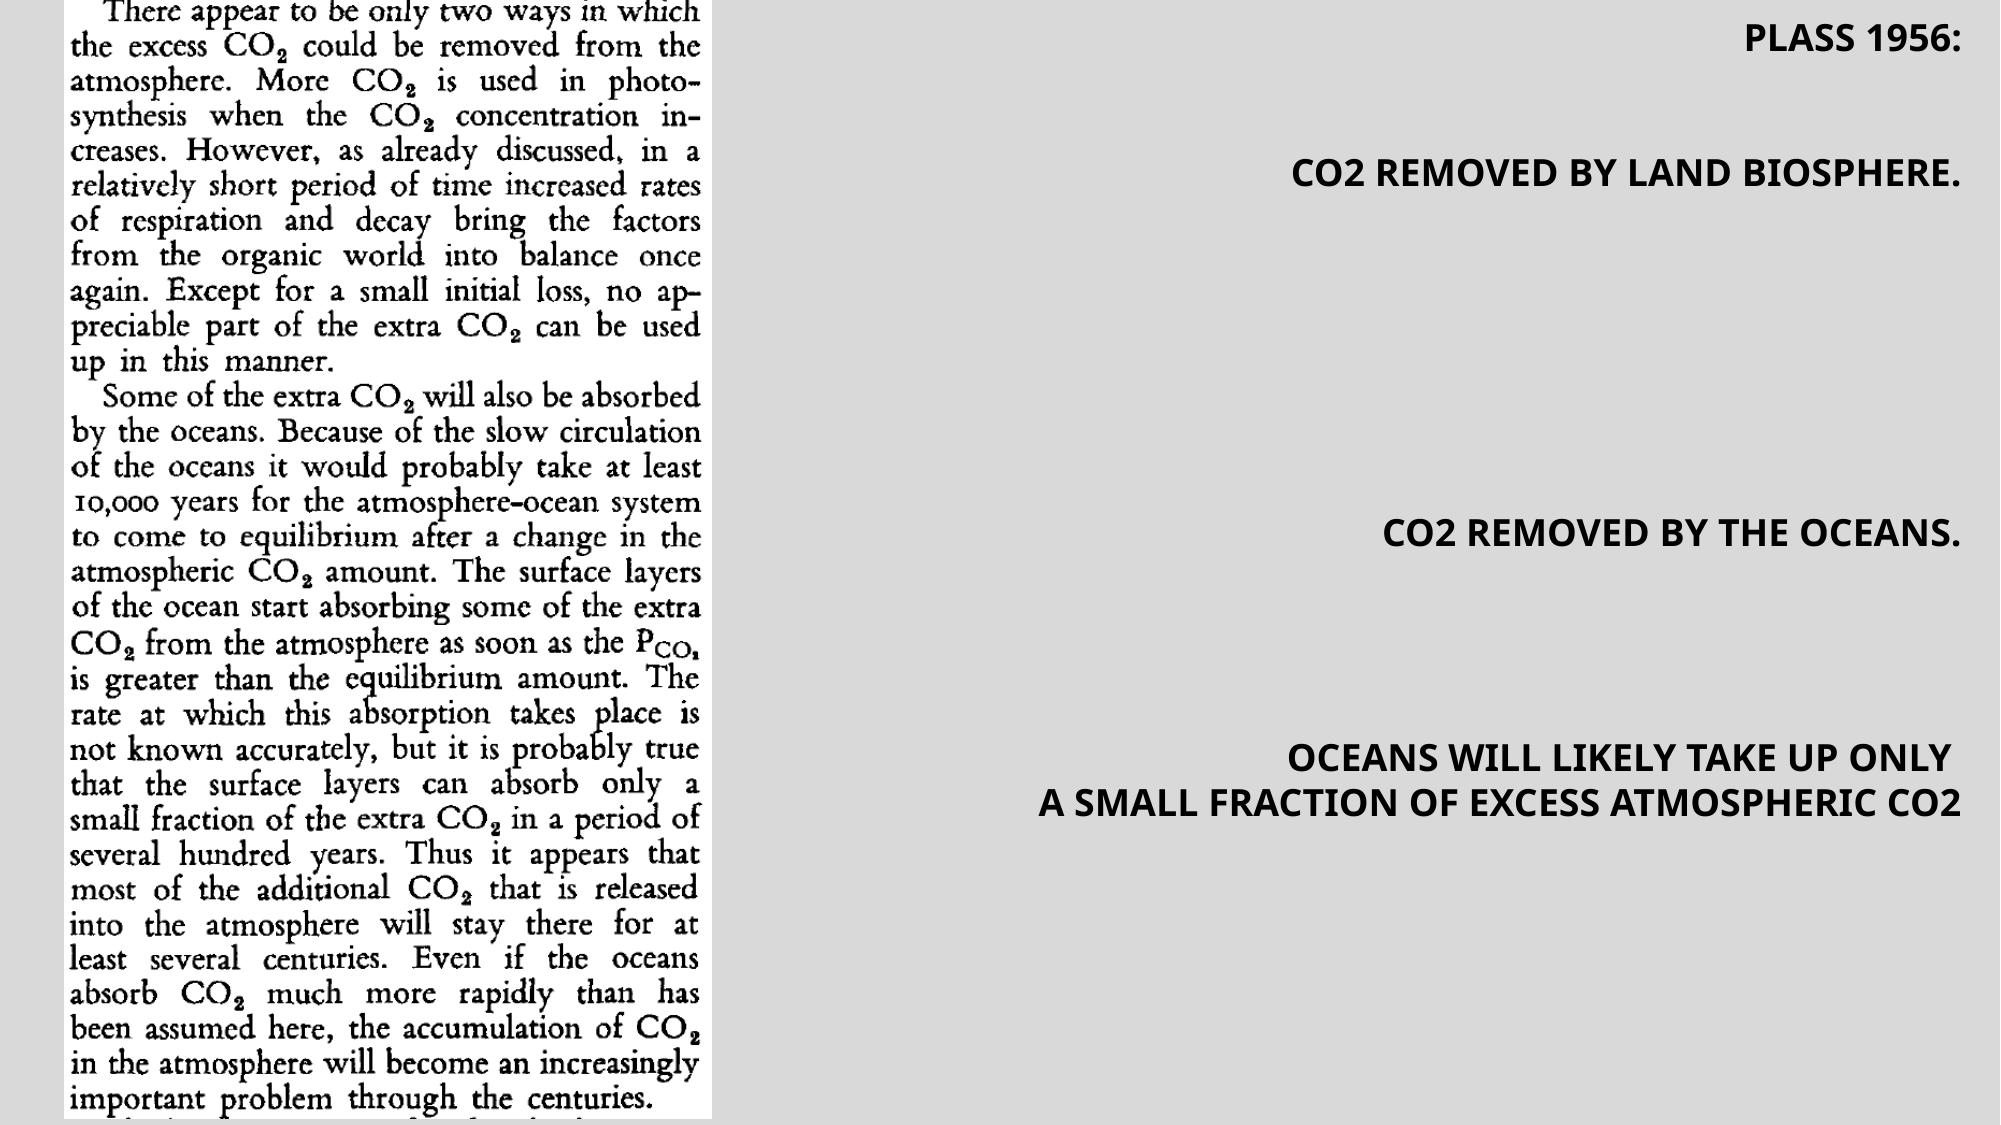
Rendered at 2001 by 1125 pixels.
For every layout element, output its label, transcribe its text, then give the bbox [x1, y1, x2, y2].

text_box PLASS 1956: CO2 REMOVED BY LAND BIOSPHERE. CO2 REMOVED BY THE OCEANS. OCEANS WILL LIKELY TAKE UP ONLY A SMALL FRACTION OF EXCESS ATMOSPHERIC CO2 [800, 6, 1977, 877]
picture [64, 0, 712, 1119]
